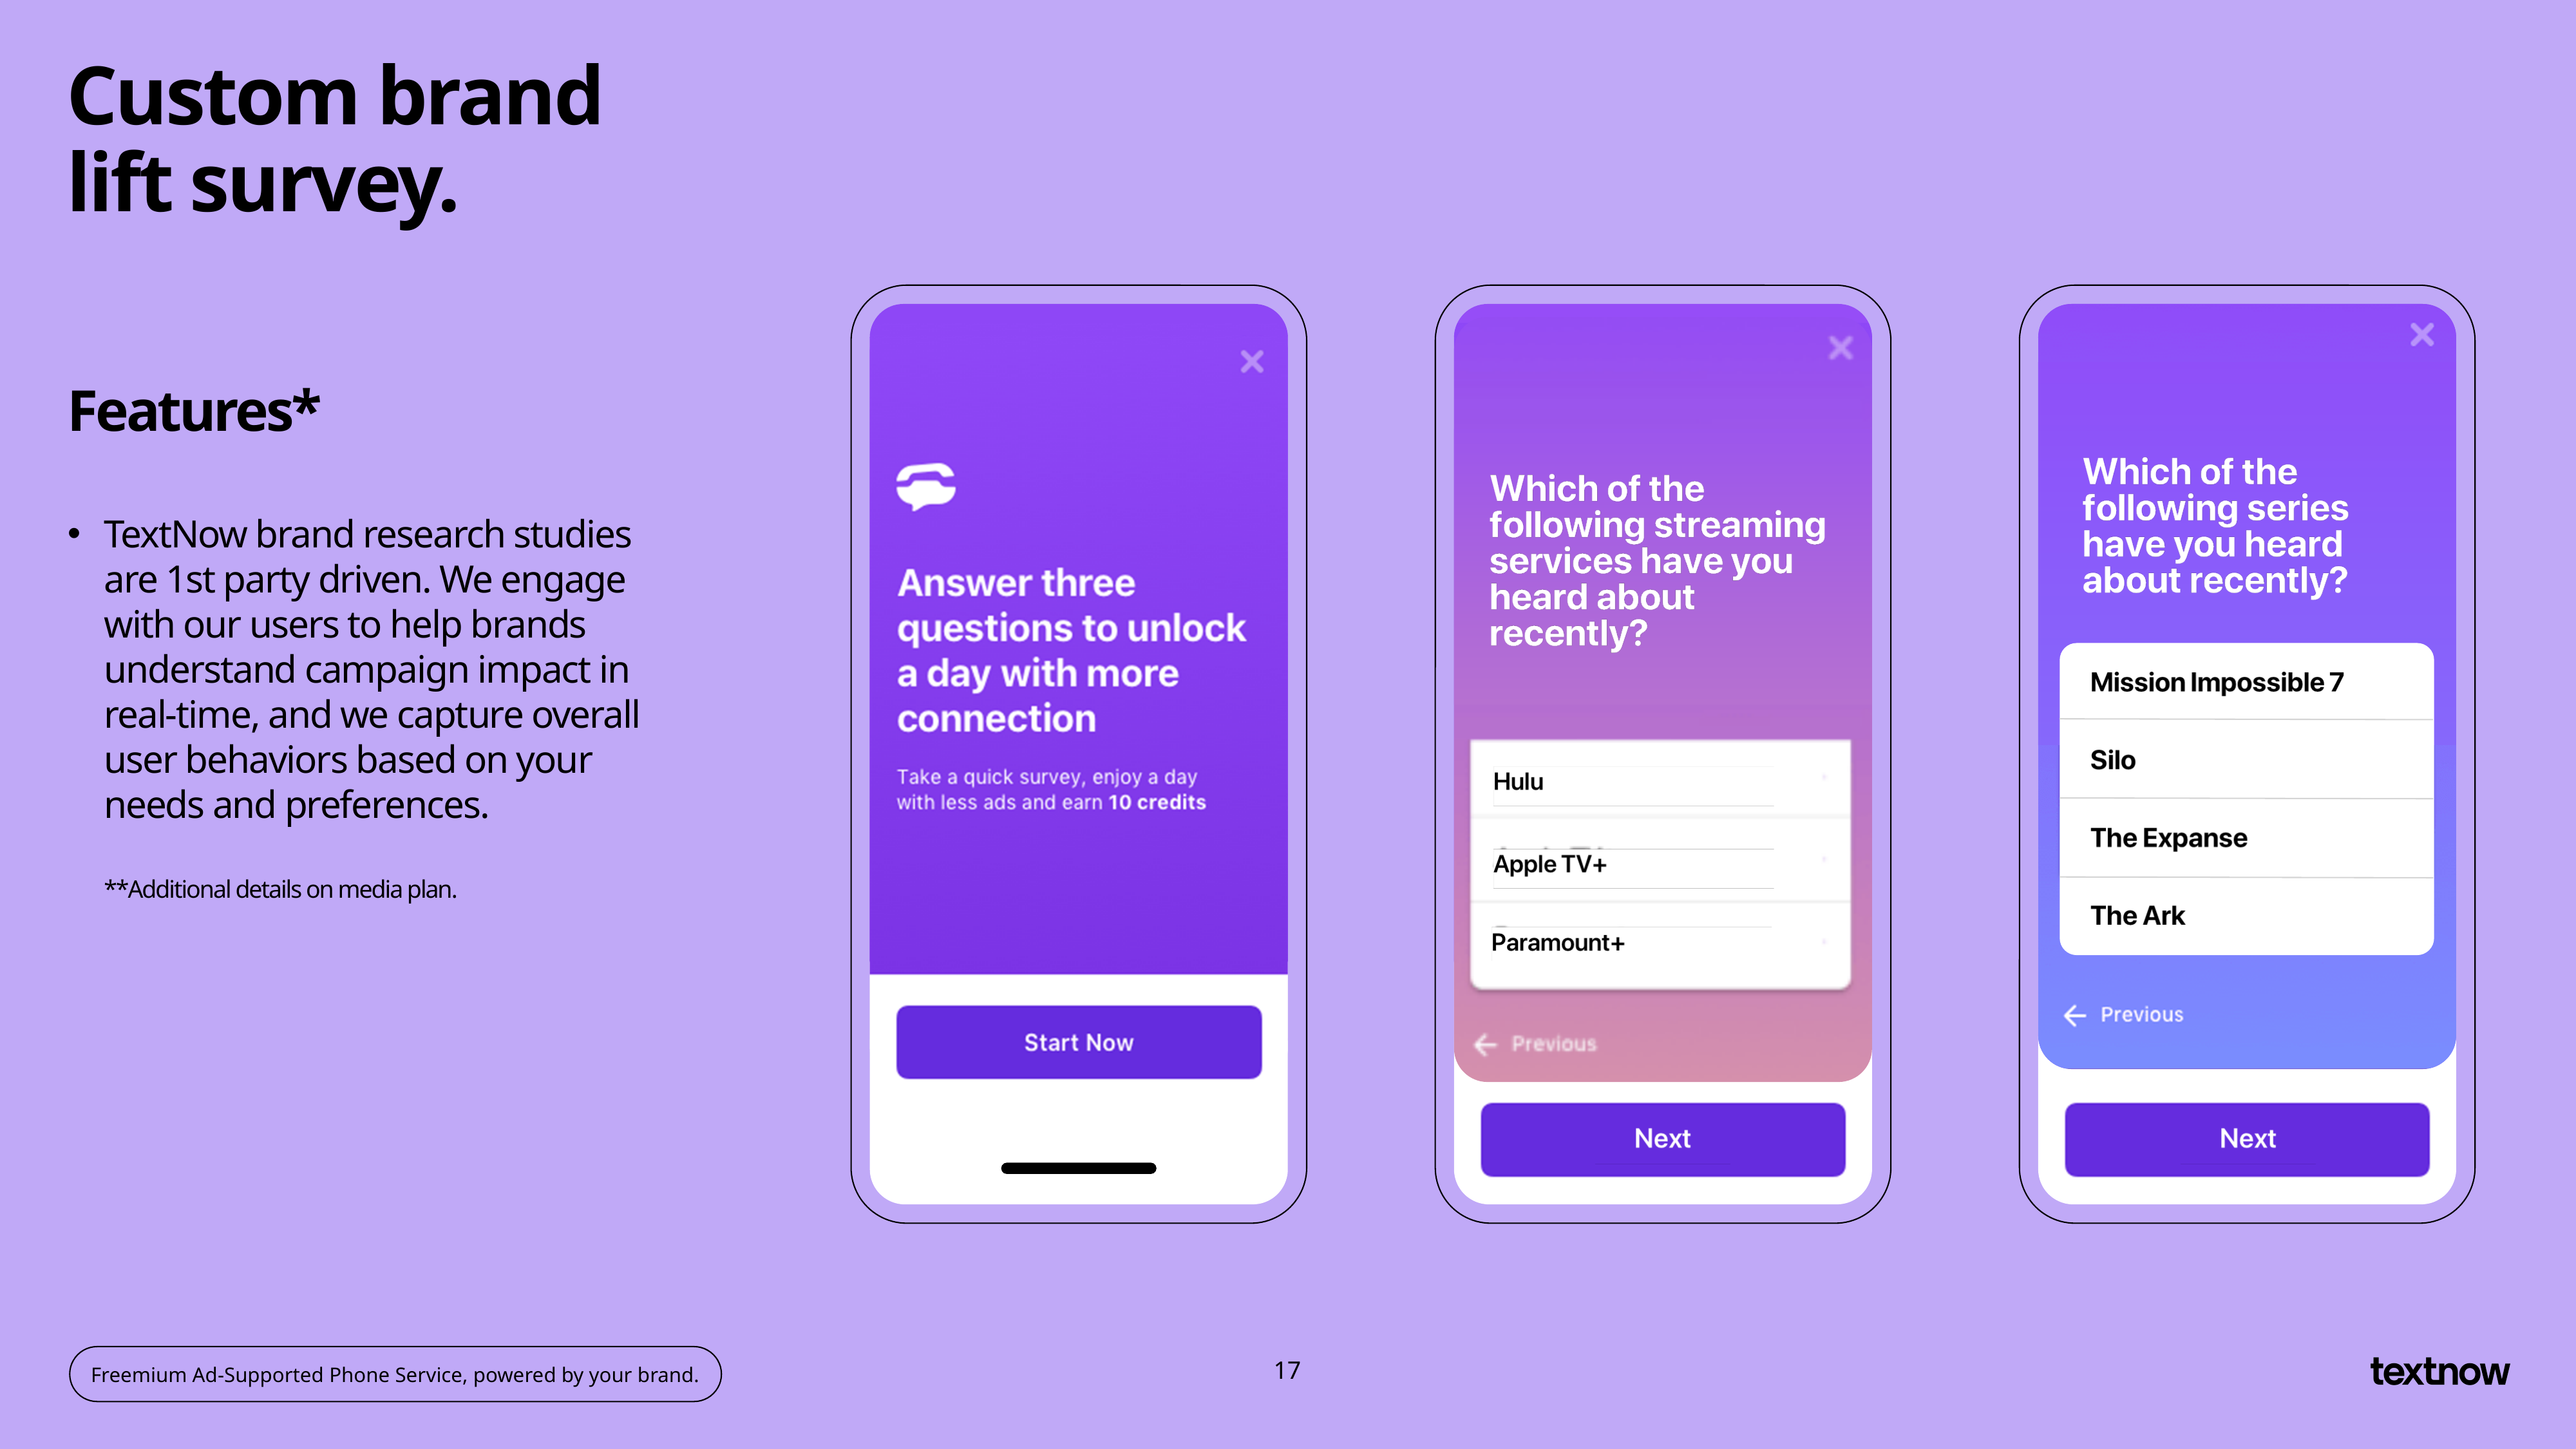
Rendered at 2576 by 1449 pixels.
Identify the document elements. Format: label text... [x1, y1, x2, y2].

list Features* TextNow brand research studies are 1st party driven. We engage with our users to help brands understand campaign impact in real-time, and we capture overall user behaviors based on your needs and preferences. **Additional details on media plan. [61, 369, 684, 1265]
list Custom brand lift survey. [61, 49, 752, 314]
text_box [70, 1346, 722, 1402]
text_box [2038, 1070, 2456, 1205]
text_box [1435, 285, 1891, 1224]
text_box Freemium Ad-Supported Phone Service, powered by your brand. [78, 1355, 713, 1393]
picture [2074, 657, 2361, 947]
slide_number 17 [1267, 1352, 1307, 1394]
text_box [851, 285, 1307, 1224]
text_box [2019, 285, 2476, 1224]
picture [2369, 1352, 2512, 1391]
picture [2060, 340, 2444, 634]
picture [2060, 1084, 2435, 1180]
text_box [2038, 303, 2457, 1070]
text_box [2059, 643, 2434, 956]
picture [1466, 375, 1852, 753]
